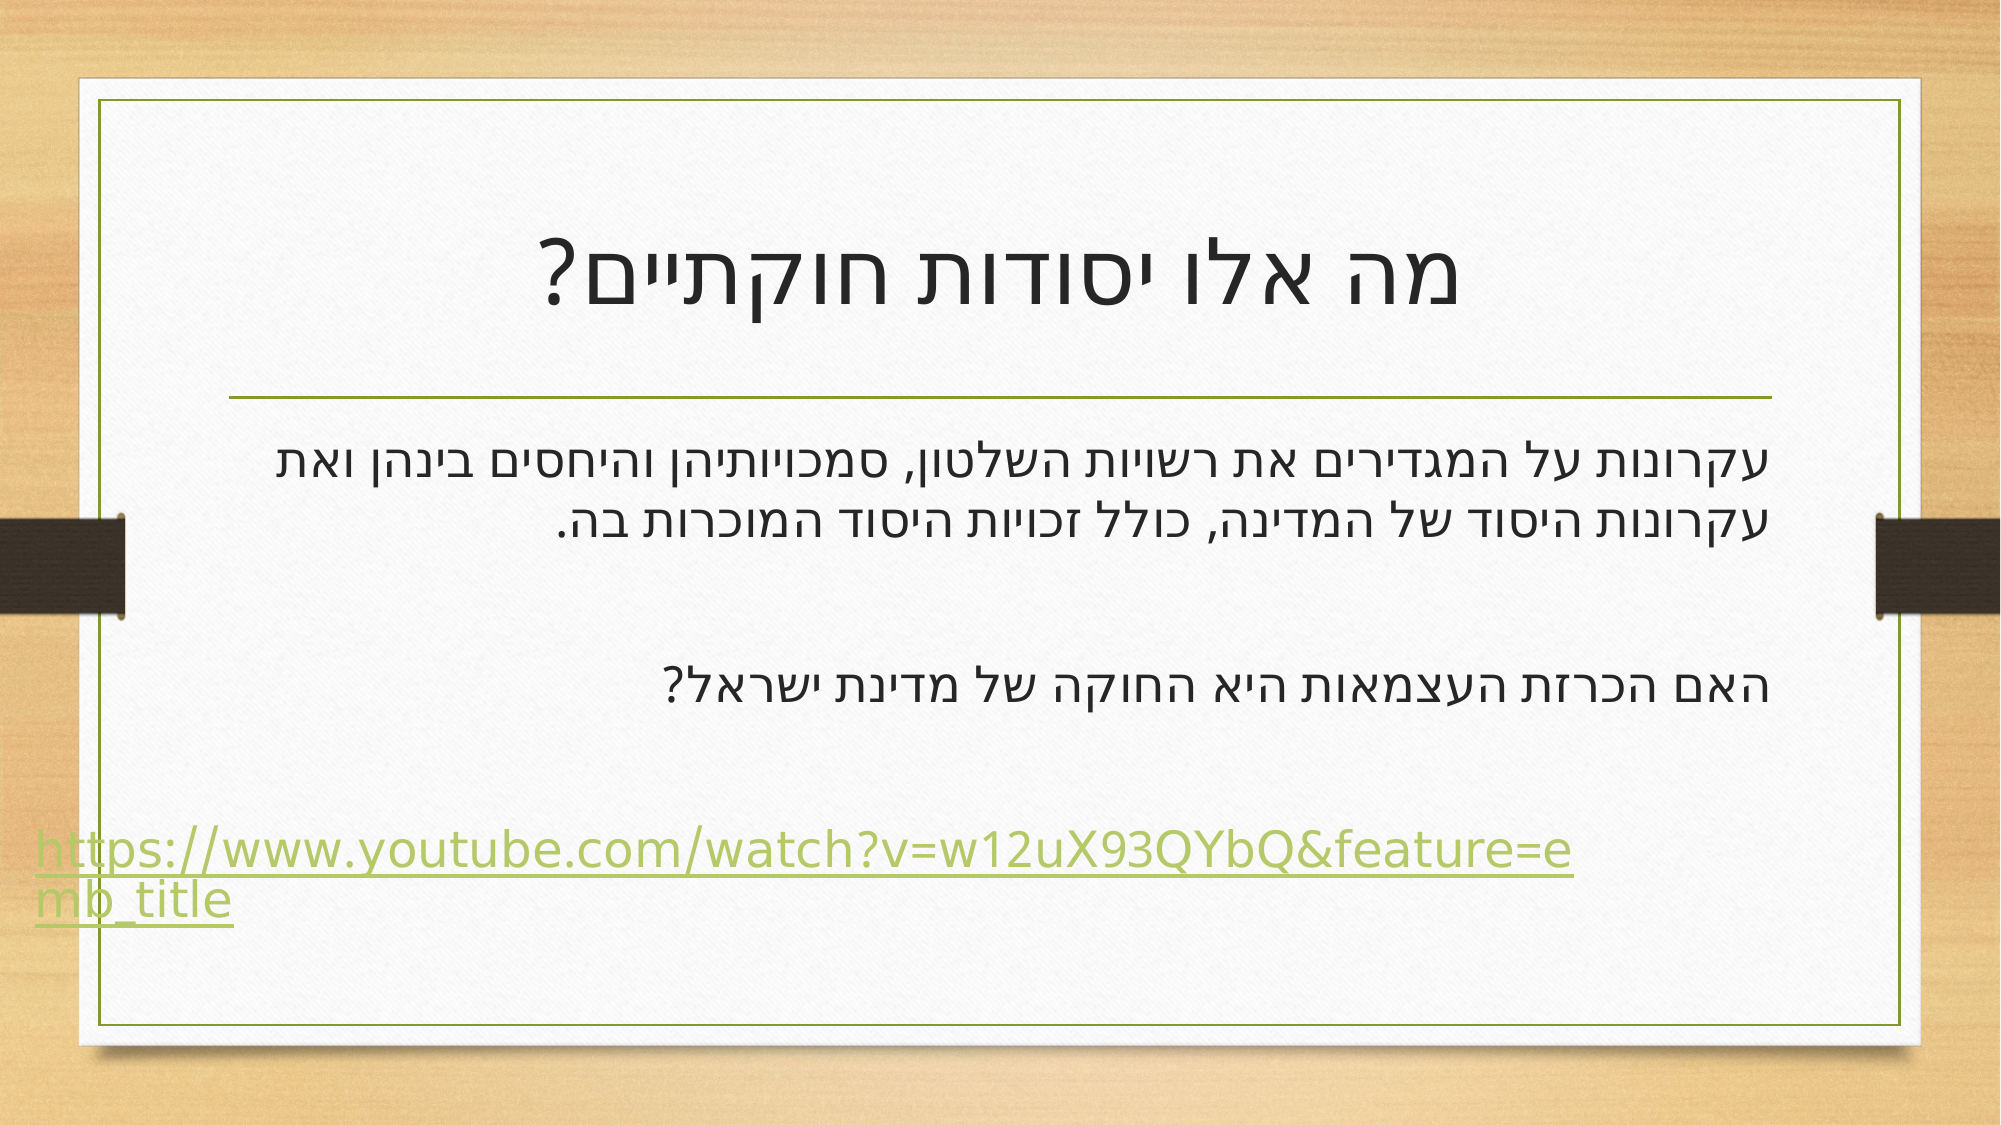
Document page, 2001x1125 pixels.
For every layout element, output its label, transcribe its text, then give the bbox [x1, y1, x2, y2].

picture [0, 0, 2001, 1125]
list עקרונות על המגדירים את רשויות השלטון, סמכויותיהן והיחסים בינהן ואת עקרונות היסוד של המדינה, כולל זכויות היסוד המוכרות בה. האם הכרזת העצמאות היא החוקה של מדינת ישראל? https://www.youtube.com/watch?v=w12uX93QYbQ&feature=emb_title [212, 419, 1788, 964]
title מה אלו יסודות חוקתיים? [212, 161, 1788, 375]
